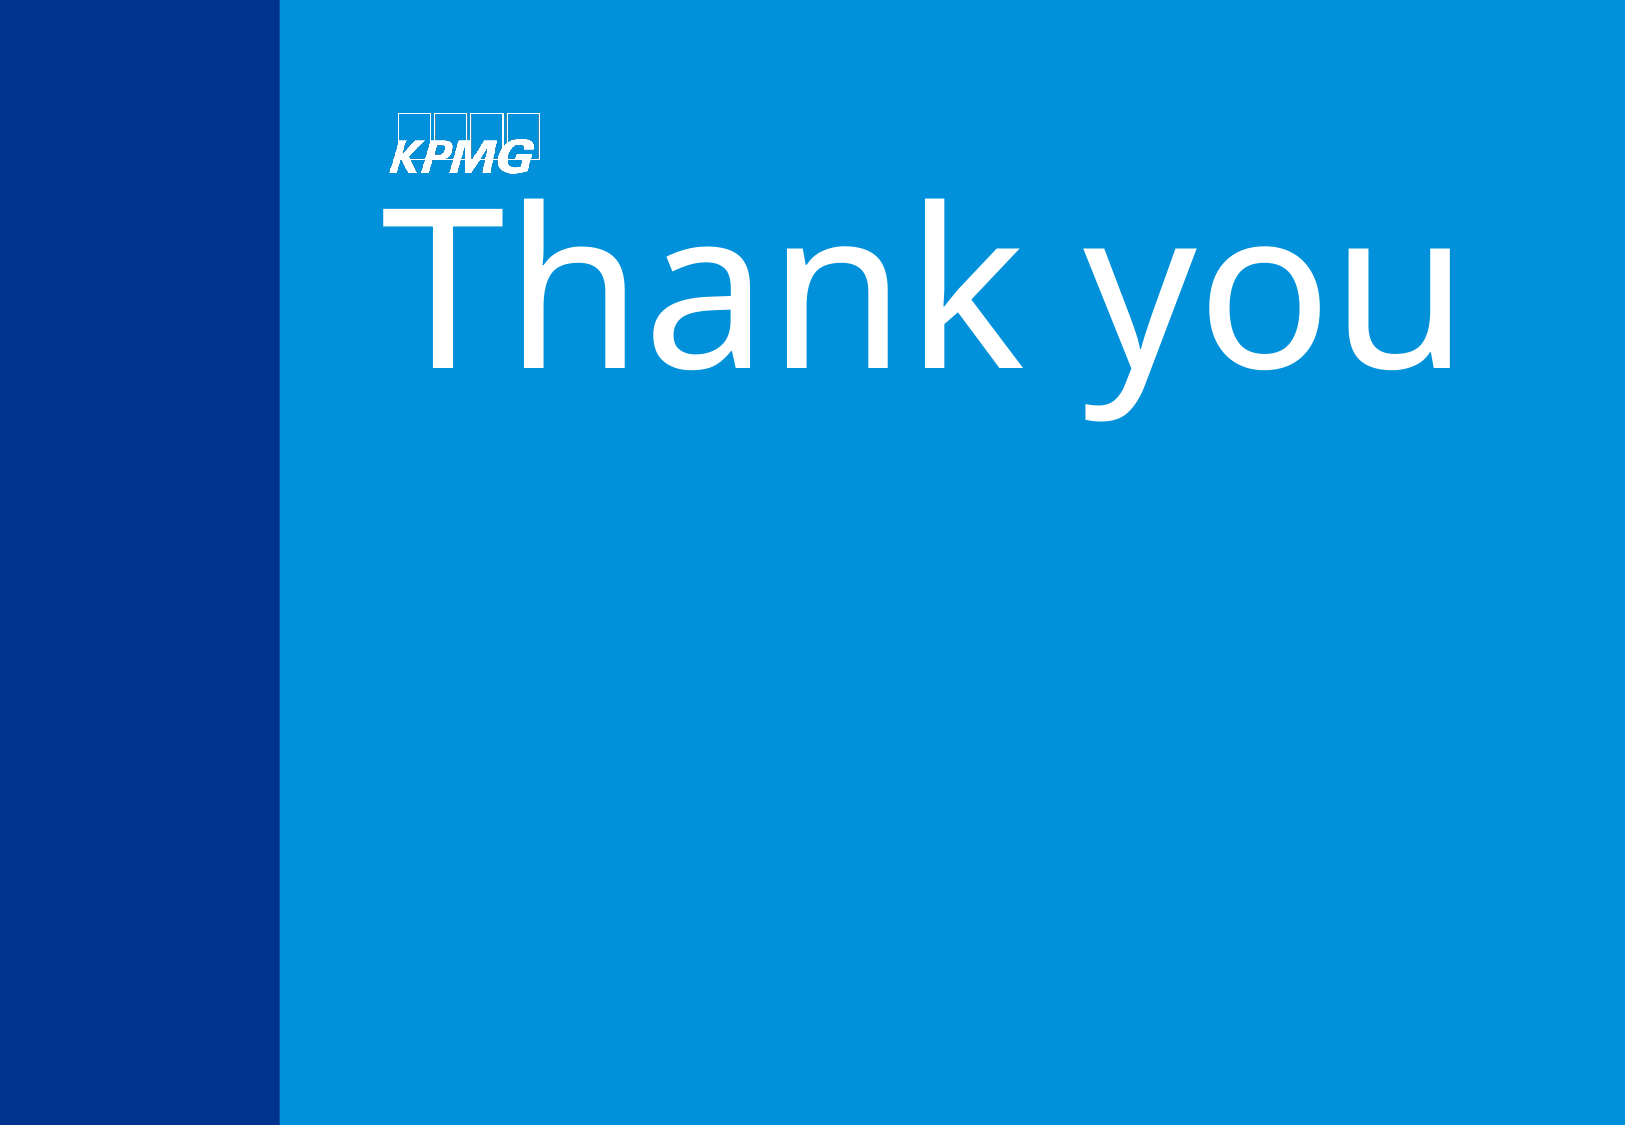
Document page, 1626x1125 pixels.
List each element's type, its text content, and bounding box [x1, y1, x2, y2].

title Thank you [381, 218, 1482, 826]
picture [422, 141, 452, 172]
picture [926, 199, 944, 218]
picture [384, 209, 502, 218]
picture [498, 140, 533, 173]
picture [451, 141, 496, 172]
picture [390, 141, 422, 172]
picture [525, 199, 543, 218]
